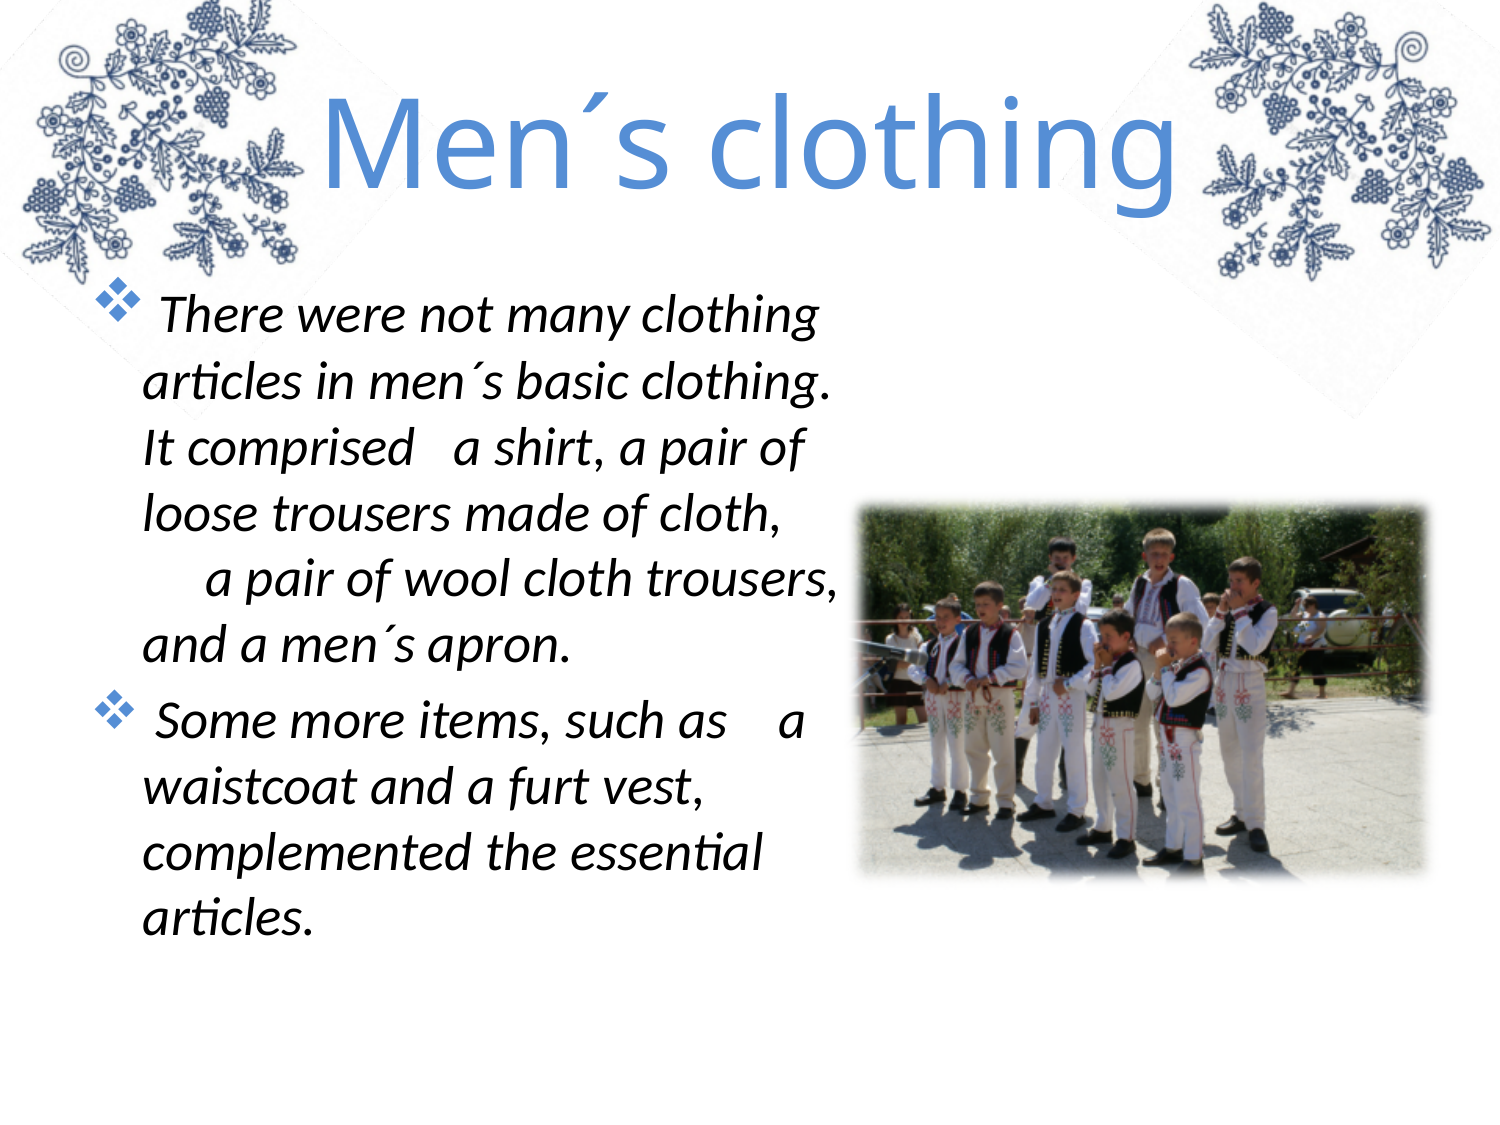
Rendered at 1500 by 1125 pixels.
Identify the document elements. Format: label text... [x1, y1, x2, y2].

picture [1045, 0, 1500, 433]
picture [844, 491, 1442, 891]
picture [0, 0, 444, 421]
title Men´s clothing [449, 45, 1040, 233]
list There were not many clothing articles in men´s basic clothing. It comprised a shirt, a pair of loose trousers made of cloth, a pair of wool cloth trousers, and a men´s apron. Some more items, such as a waistcoat and a furt vest, complemented the essential articles. [75, 262, 857, 1005]
